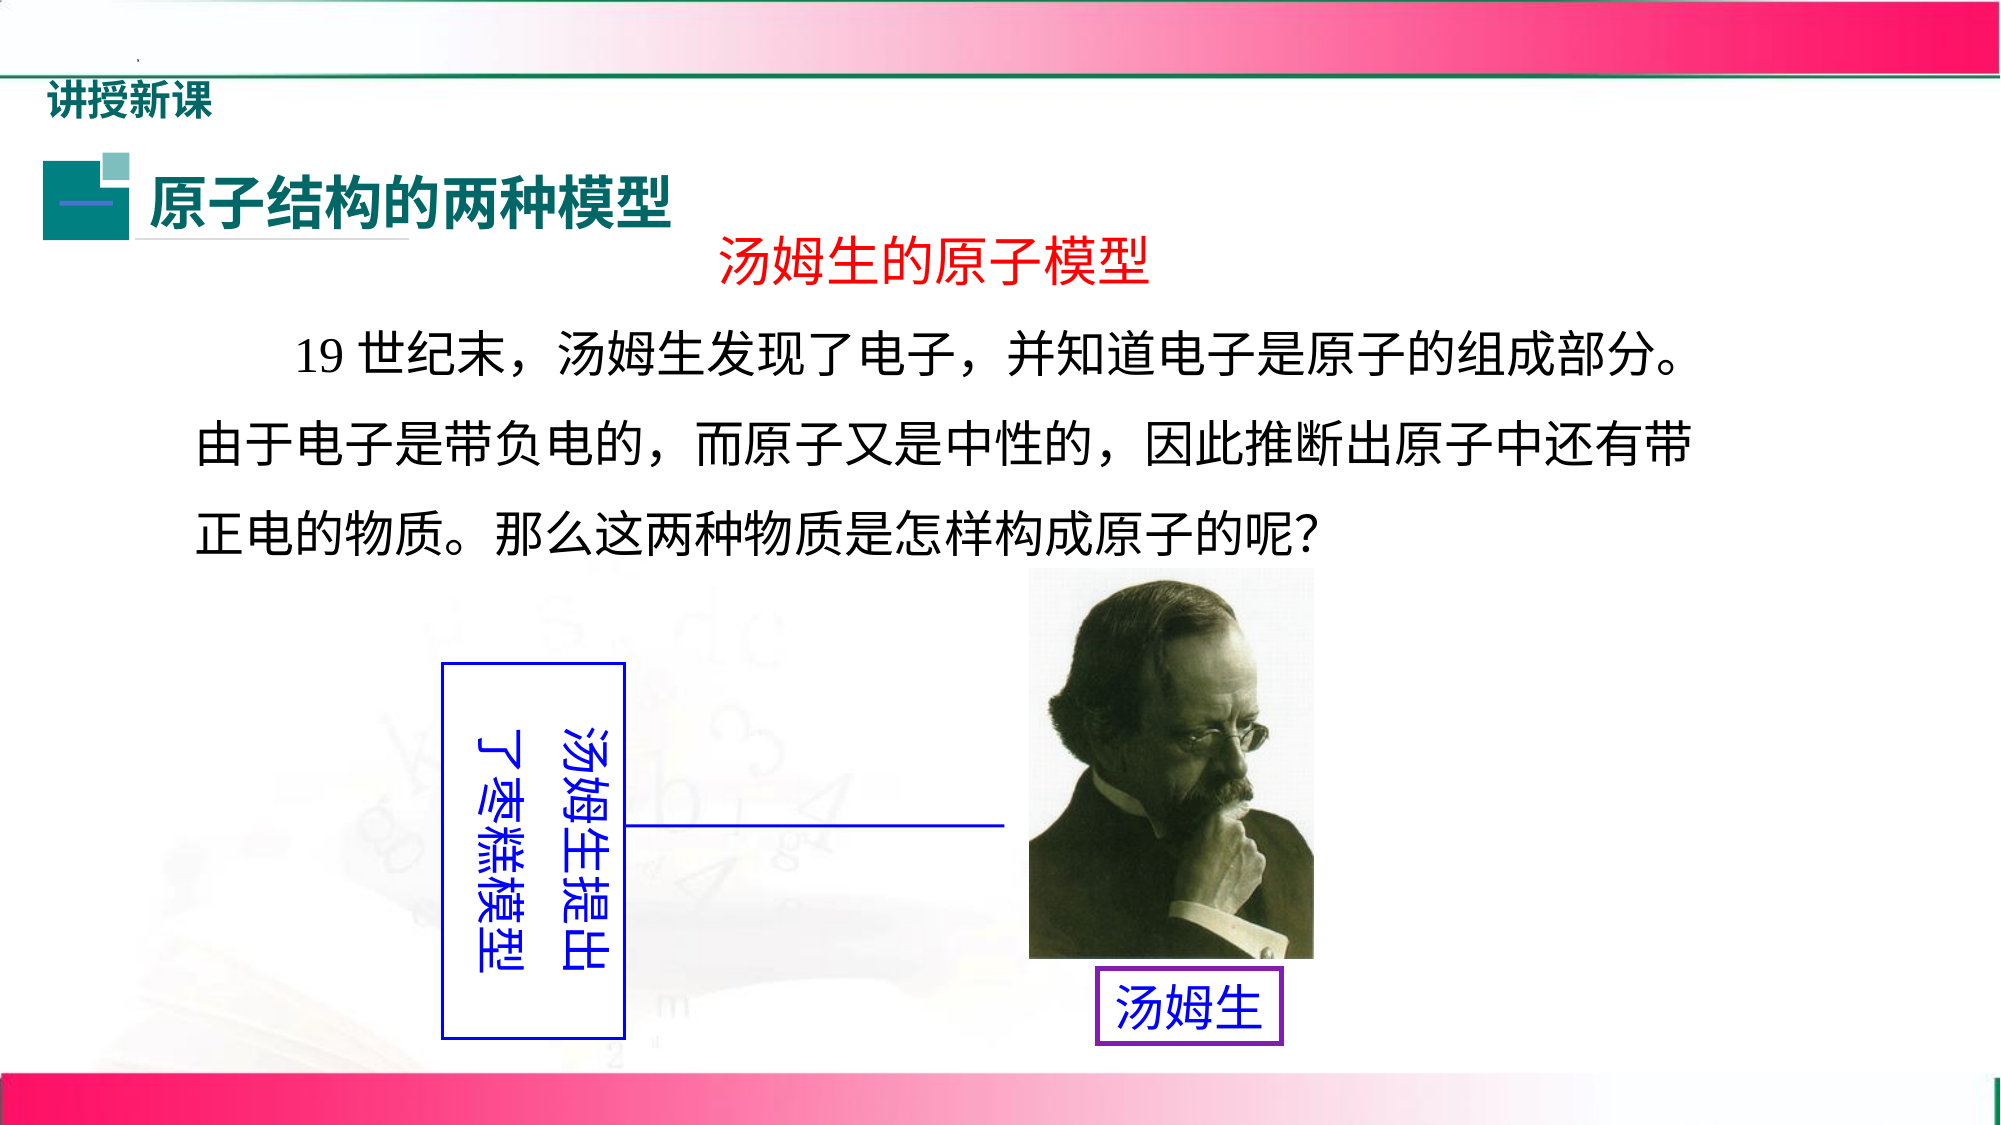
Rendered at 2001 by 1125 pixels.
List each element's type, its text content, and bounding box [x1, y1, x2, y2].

picture [0, 0, 2001, 1125]
text_box 汤姆生 [1097, 968, 1282, 1044]
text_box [442, 662, 1005, 1039]
text_box 汤姆生的原子模型 [586, 219, 1283, 300]
text_box 19世纪末，汤姆生发现了电子，并知道电子是原子的组成部分。由于电子是带负电的，而原子又是中性的，因此推断出原子中还有带正电的物质。那么这两种物质是怎样构成原子的呢？ [179, 284, 1729, 570]
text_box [42, 113, 690, 247]
text_box 讲授新课 [31, 66, 244, 132]
